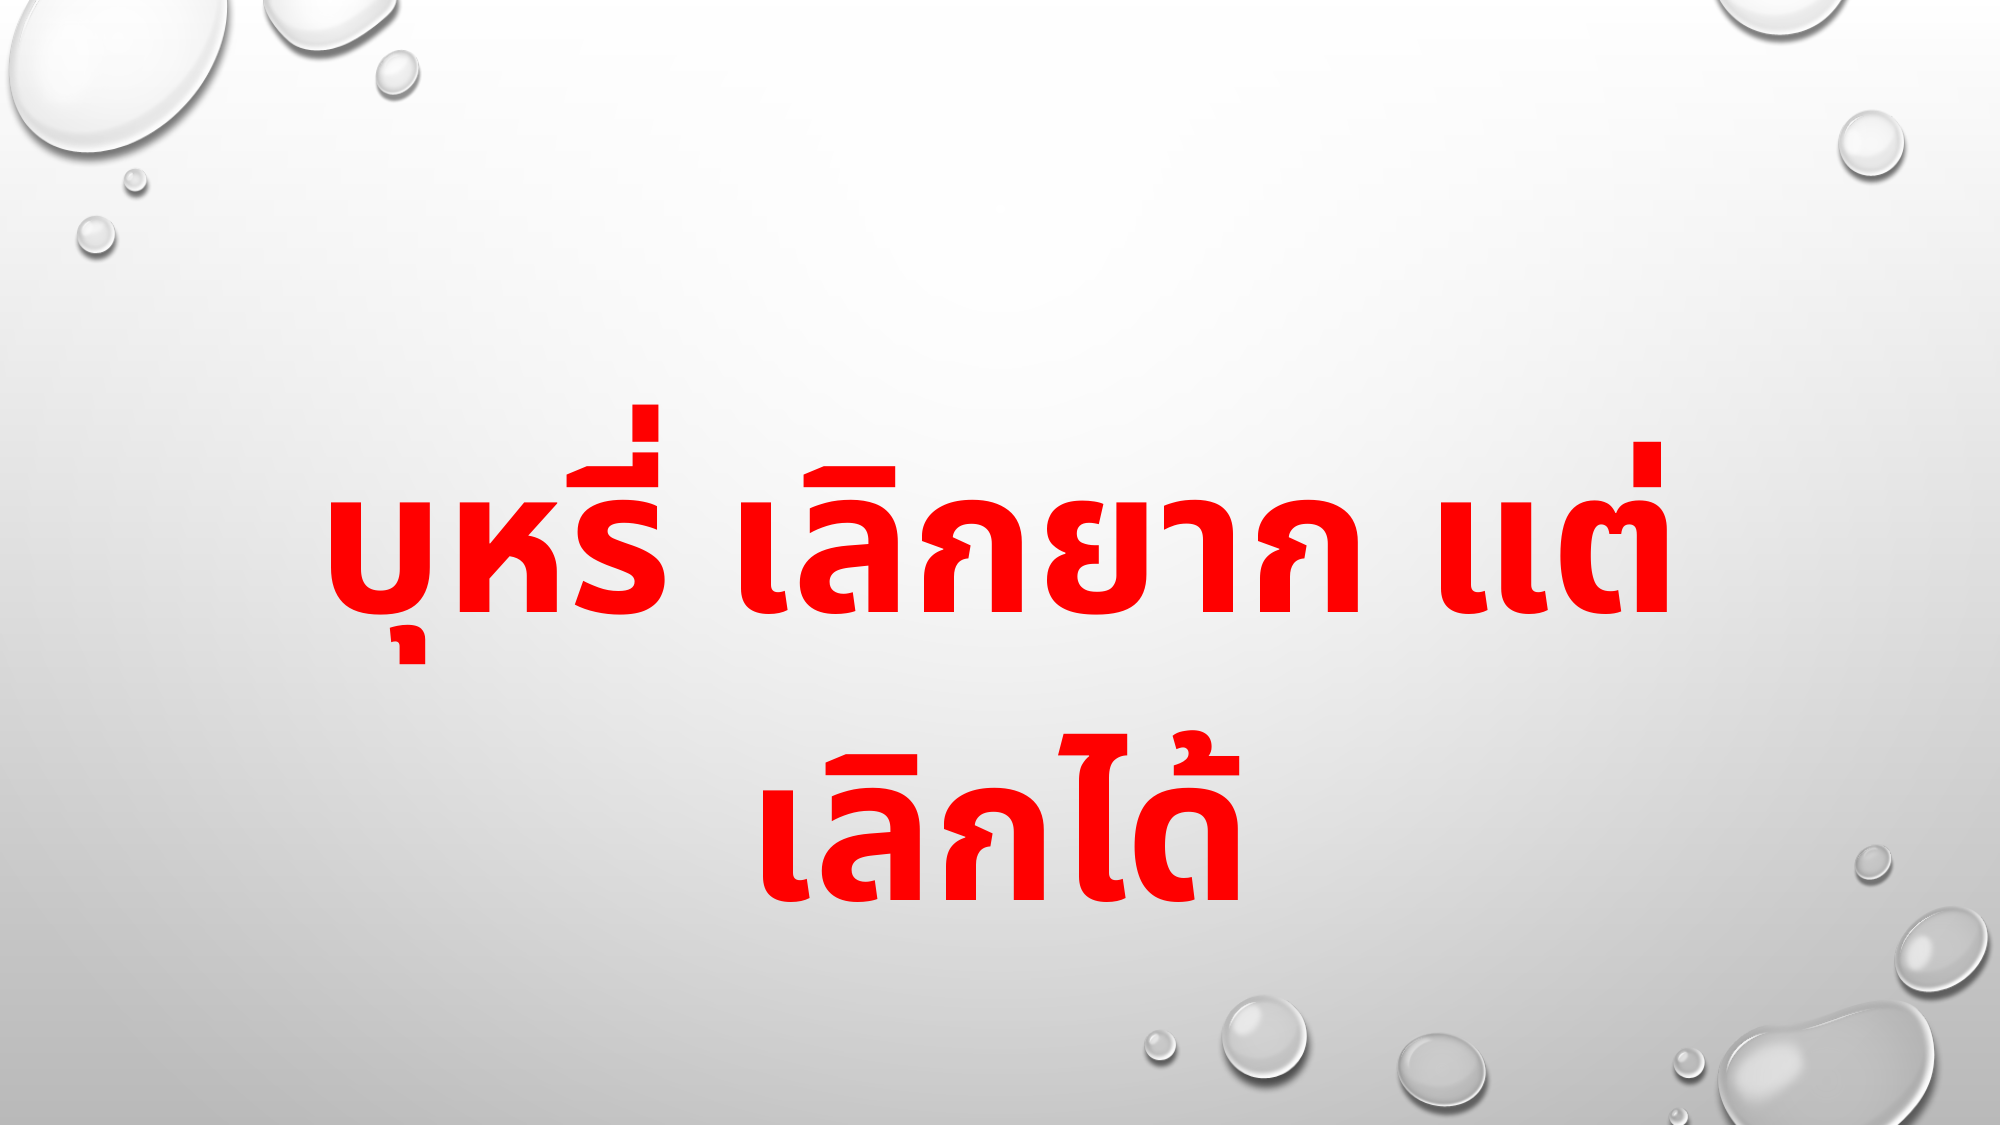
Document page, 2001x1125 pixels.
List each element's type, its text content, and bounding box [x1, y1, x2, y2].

list บุหรี่ เลิกยาก แต่ เลิกได้ [149, 357, 1850, 920]
picture [0, 0, 2000, 1125]
